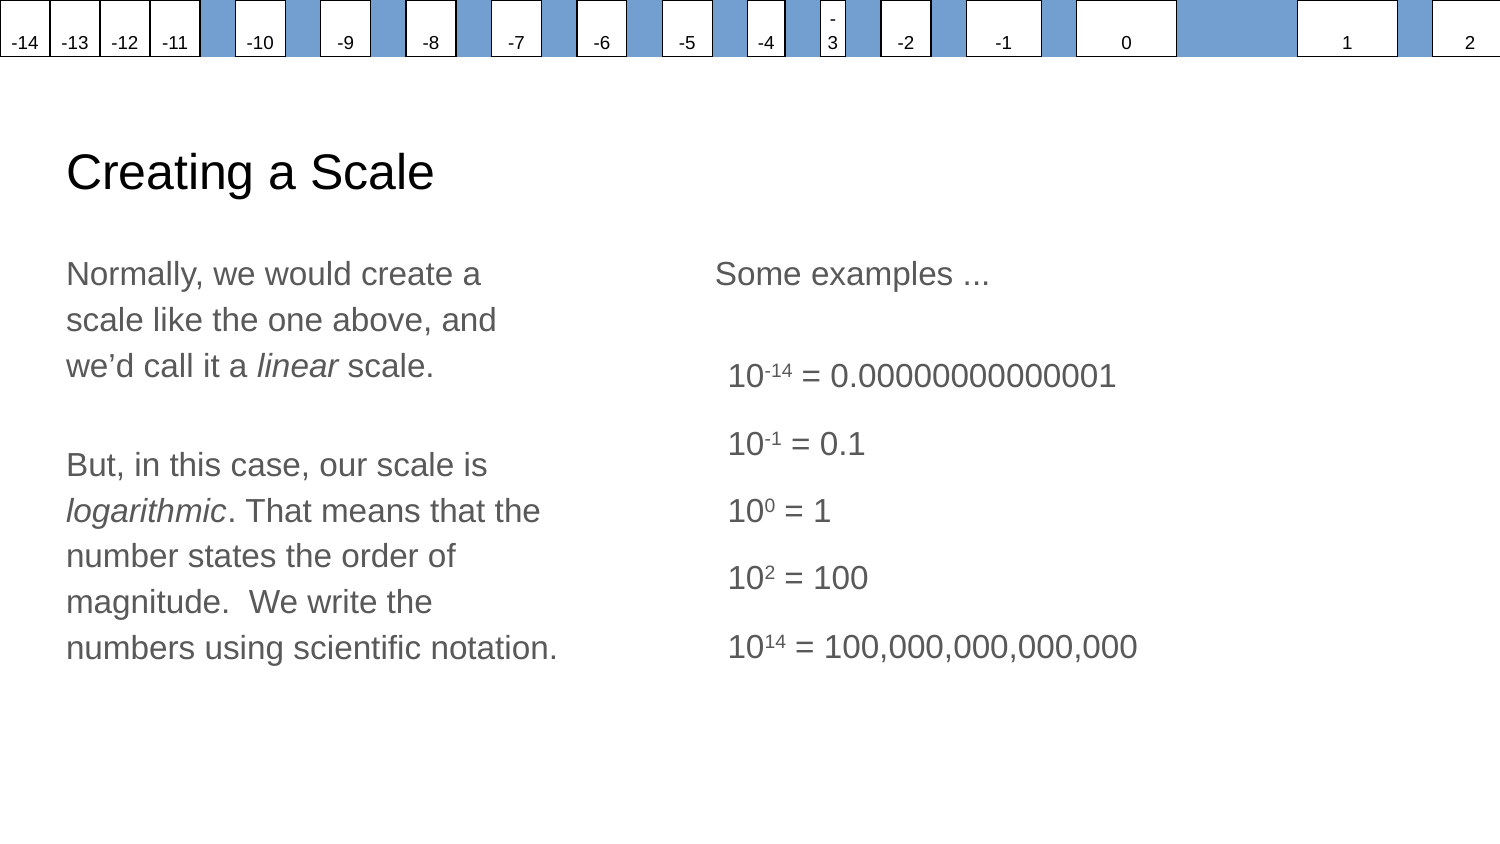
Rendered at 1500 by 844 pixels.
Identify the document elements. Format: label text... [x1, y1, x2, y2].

list Some examples ... [699, 231, 1161, 299]
table_header -10 [236, 1, 285, 56]
table_header -14 [1, 1, 49, 56]
table_header -7 [492, 1, 541, 56]
table_header 0 [1077, 1, 1176, 56]
list 1014 = 100,000,000,000,000 [712, 603, 1425, 671]
table_header -3 [821, 1, 845, 56]
table_header 1 [1298, 1, 1397, 56]
table_header -1 [967, 1, 1041, 56]
list 102 = 100 [712, 535, 1425, 603]
table_header -9 [321, 1, 370, 56]
table_header -5 [663, 1, 712, 56]
table_header 2 [1433, 1, 1500, 56]
list 10-14 = 0.00000000000001 [712, 333, 1425, 400]
title Creating a Scale [51, 91, 512, 216]
table_header -11 [151, 1, 199, 56]
list Normally, we would create a scale like the one above, and we’d call it a linear scale. [51, 231, 575, 421]
table_header -6 [578, 1, 626, 56]
list 100 = 1 [712, 468, 1425, 535]
list But, in this case, our scale is logarithmic. That means that the number states the order of magnitude. We write the numbers using scientific notation. [51, 421, 575, 699]
list 10-1 = 0.1 [712, 400, 1425, 468]
table_header -4 [748, 1, 784, 56]
table_header -12 [101, 1, 149, 56]
table_header -13 [51, 1, 99, 56]
table_header -8 [407, 1, 455, 56]
table_header -2 [882, 1, 930, 56]
